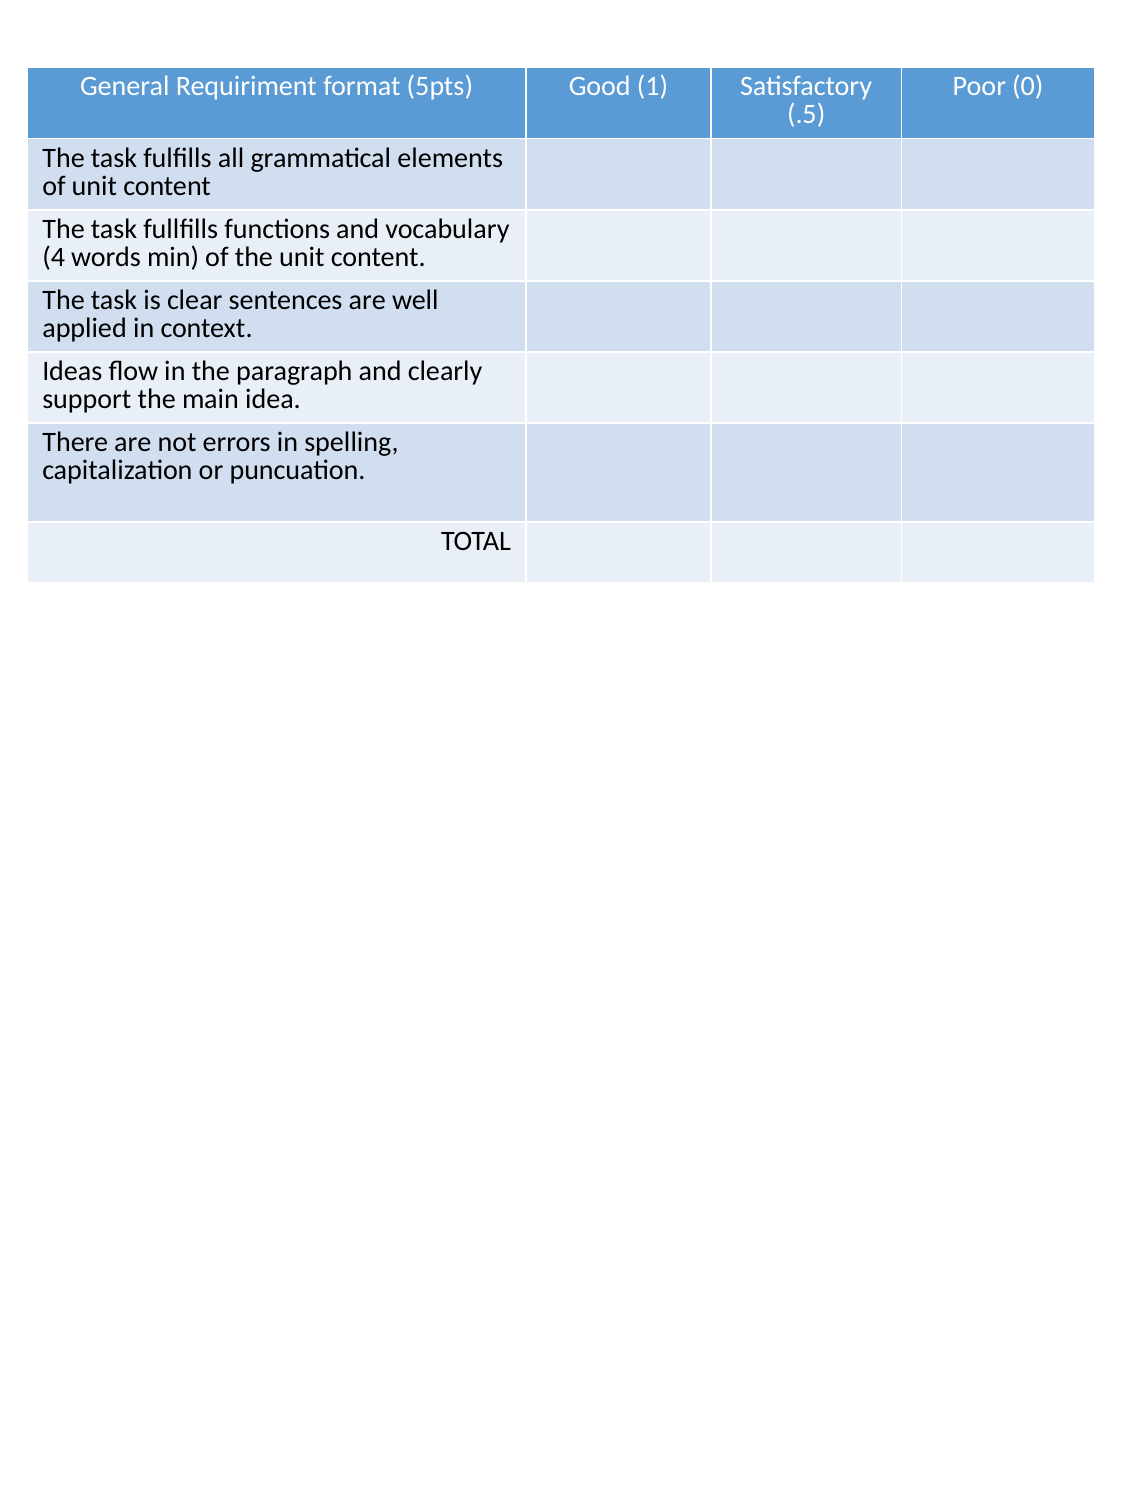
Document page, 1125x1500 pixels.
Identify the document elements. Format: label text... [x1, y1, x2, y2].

table_cell [902, 139, 1094, 209]
table_cell [712, 424, 901, 521]
table_header Satisfactory (.5) [712, 68, 901, 138]
table_cell [527, 139, 710, 209]
table_cell [712, 353, 901, 422]
table_cell [527, 282, 710, 351]
table_cell [527, 353, 710, 422]
table_header Good (1) [527, 68, 710, 138]
table_cell [527, 424, 710, 521]
table_cell Ideas flow in the paragraph and clearly support the main idea. [28, 353, 525, 422]
table_cell [712, 523, 901, 582]
table_cell [712, 282, 901, 351]
table_cell [902, 424, 1094, 521]
table_cell TOTAL [28, 523, 525, 582]
table_cell The task fullfills functions and vocabulary (4 words min) of the unit content. [28, 211, 525, 280]
table_cell [712, 139, 901, 209]
table_cell [712, 211, 901, 280]
table_cell [902, 523, 1094, 582]
table_cell The task is clear sentences are well applied in context. [28, 282, 525, 351]
table_header Poor (0) [902, 68, 1094, 138]
table_header General Requiriment format (5pts) [28, 68, 525, 138]
table_cell There are not errors in spelling, capitalization or puncuation. [28, 424, 525, 521]
table_cell [527, 523, 710, 582]
table_cell [902, 353, 1094, 422]
table_cell The task fulfills all grammatical elements of unit content [28, 139, 525, 209]
table_cell [527, 211, 710, 280]
table_cell [902, 211, 1094, 280]
table_cell [902, 282, 1094, 351]
